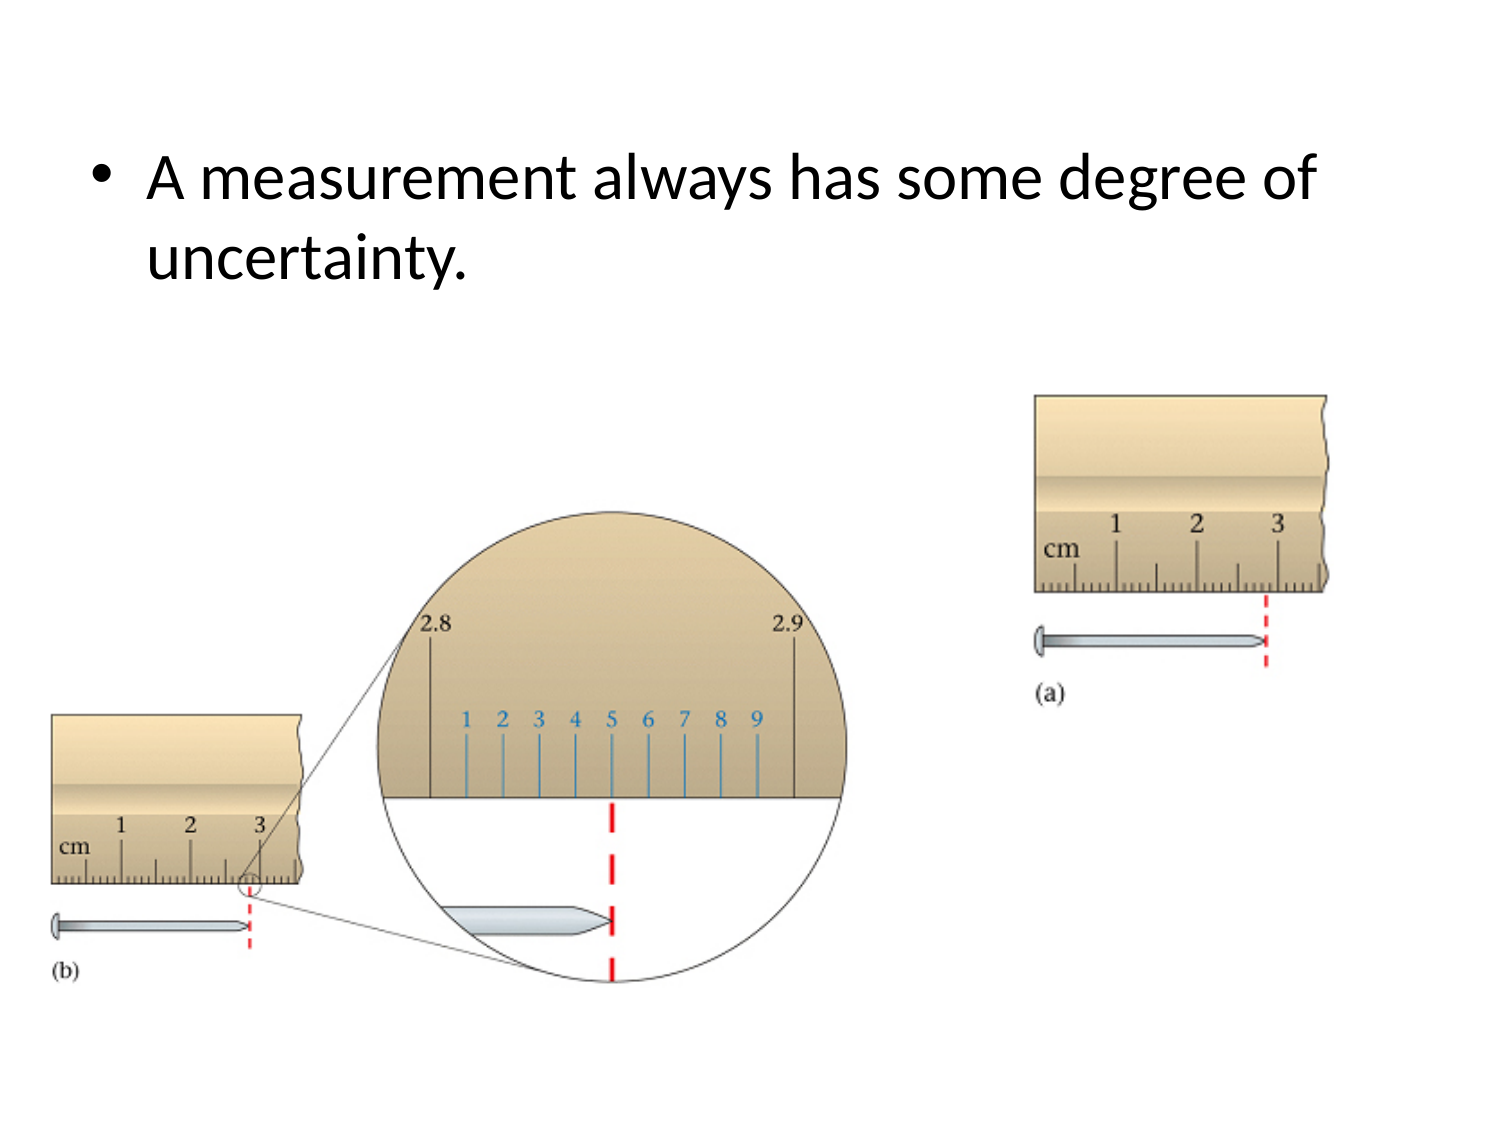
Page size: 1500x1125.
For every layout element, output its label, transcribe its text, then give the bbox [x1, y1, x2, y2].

picture [37, 499, 878, 1025]
picture [999, 362, 1380, 728]
list A measurement always has some degree of uncertainty. [75, 125, 1425, 868]
